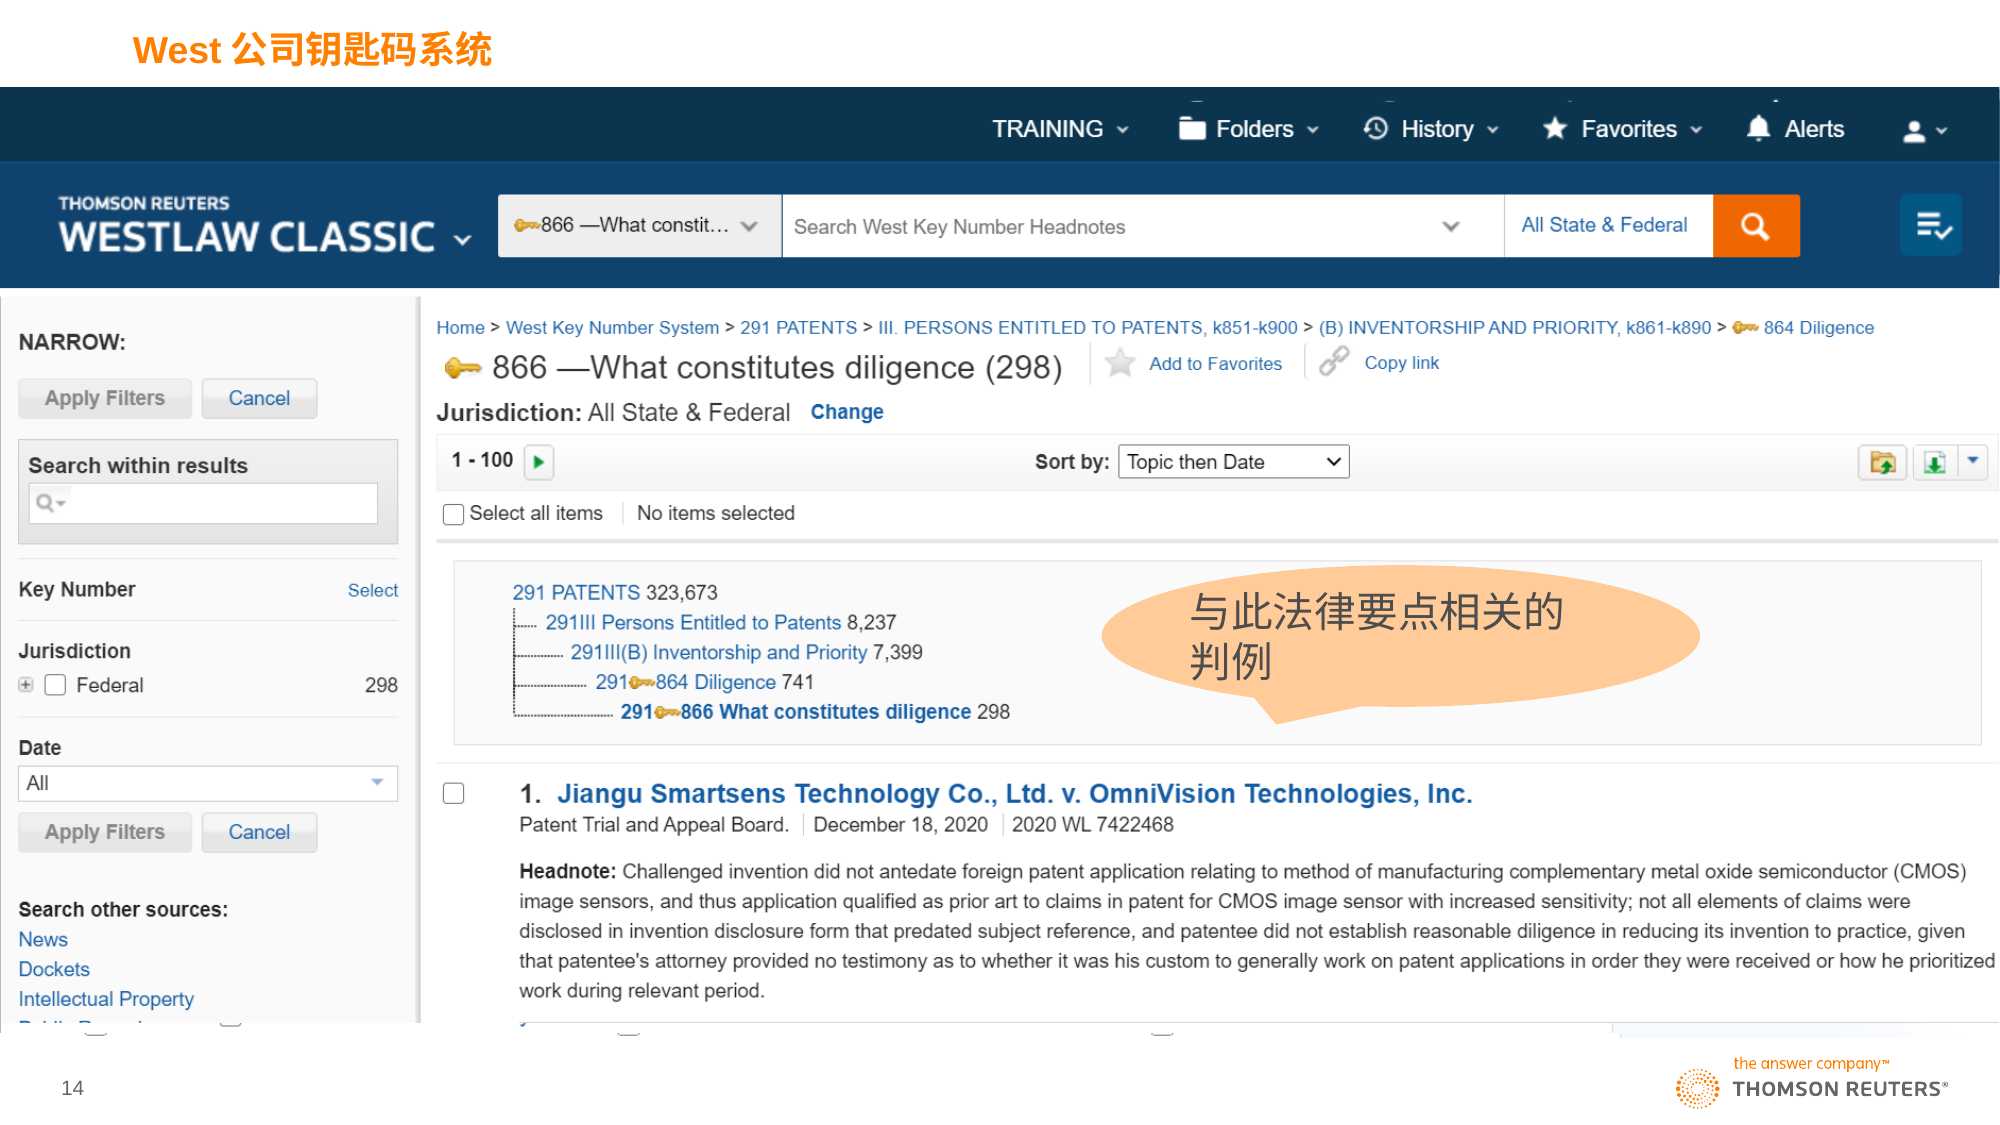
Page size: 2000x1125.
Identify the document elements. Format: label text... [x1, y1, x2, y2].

picture [0, 87, 2000, 1038]
text_box West公司钥匙码系统 [118, 18, 1142, 79]
slide_number 14 [61, 1074, 125, 1125]
